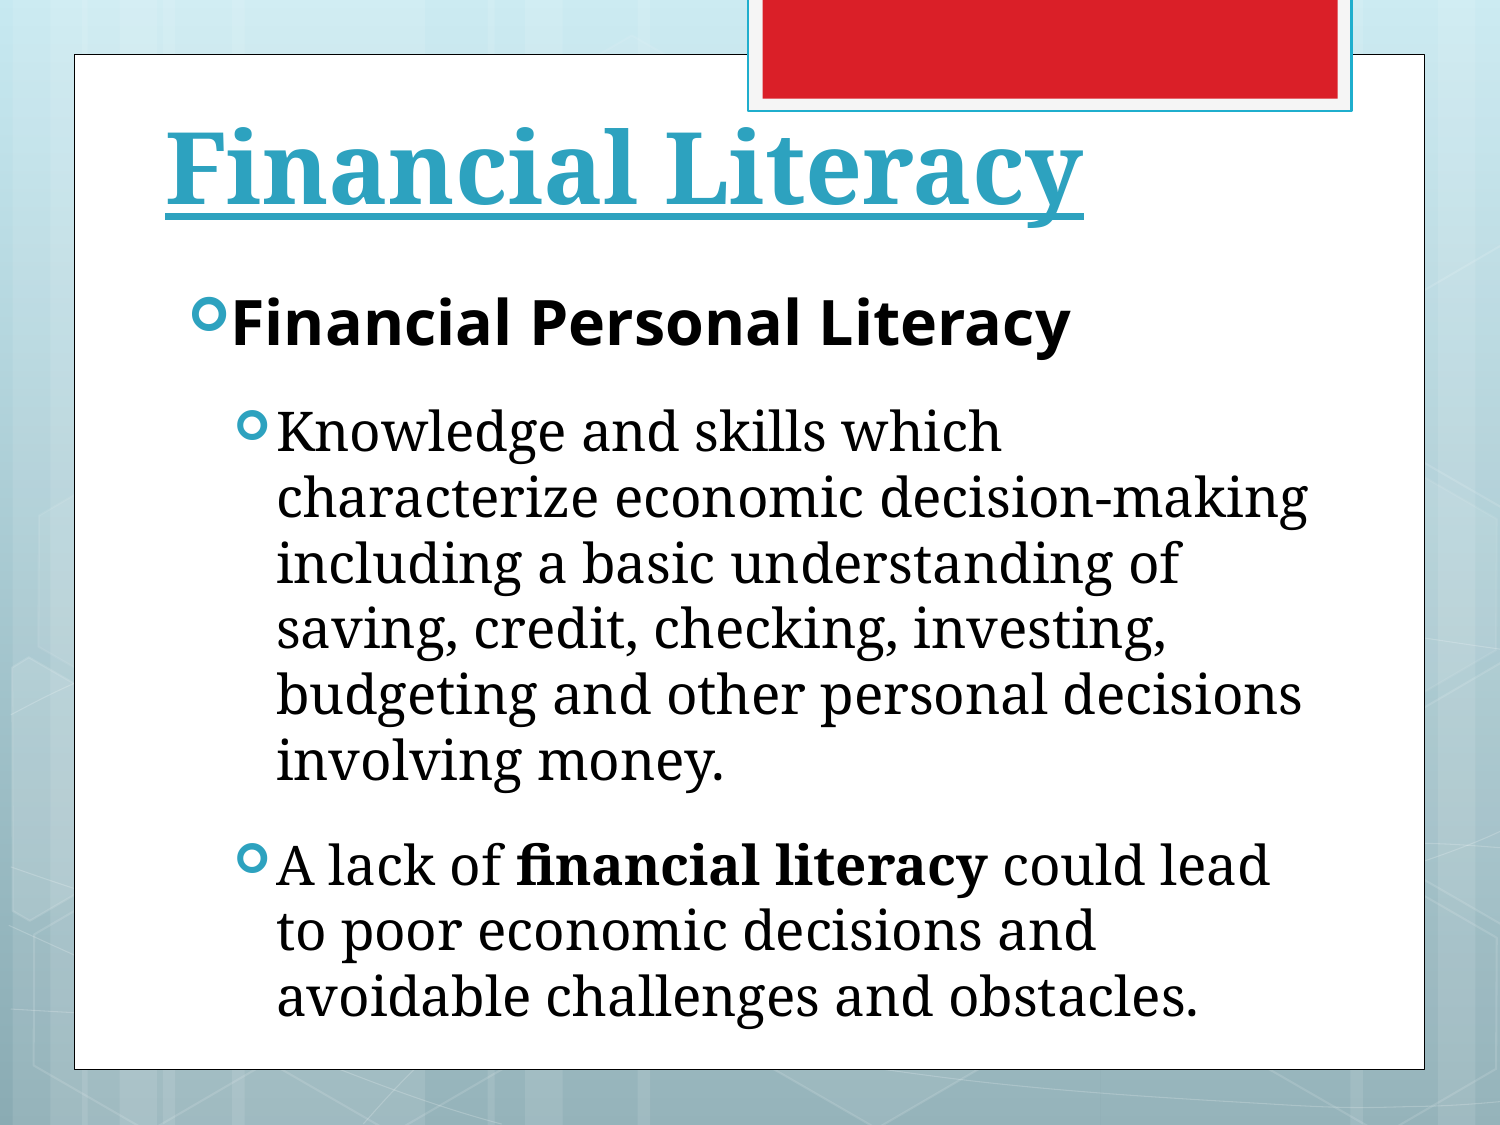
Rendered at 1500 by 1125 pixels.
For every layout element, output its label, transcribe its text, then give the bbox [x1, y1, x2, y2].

title Financial Literacy [150, 45, 1425, 233]
list Financial Personal Literacy Knowledge and skills which characterize economic decision-making including a basic understanding of saving, credit, checking, investing, budgeting and other personal decisions involving money. A lack of financial literacy could lead to poor economic decisions and avoidable challenges and obstacles. [162, 275, 1338, 1050]
